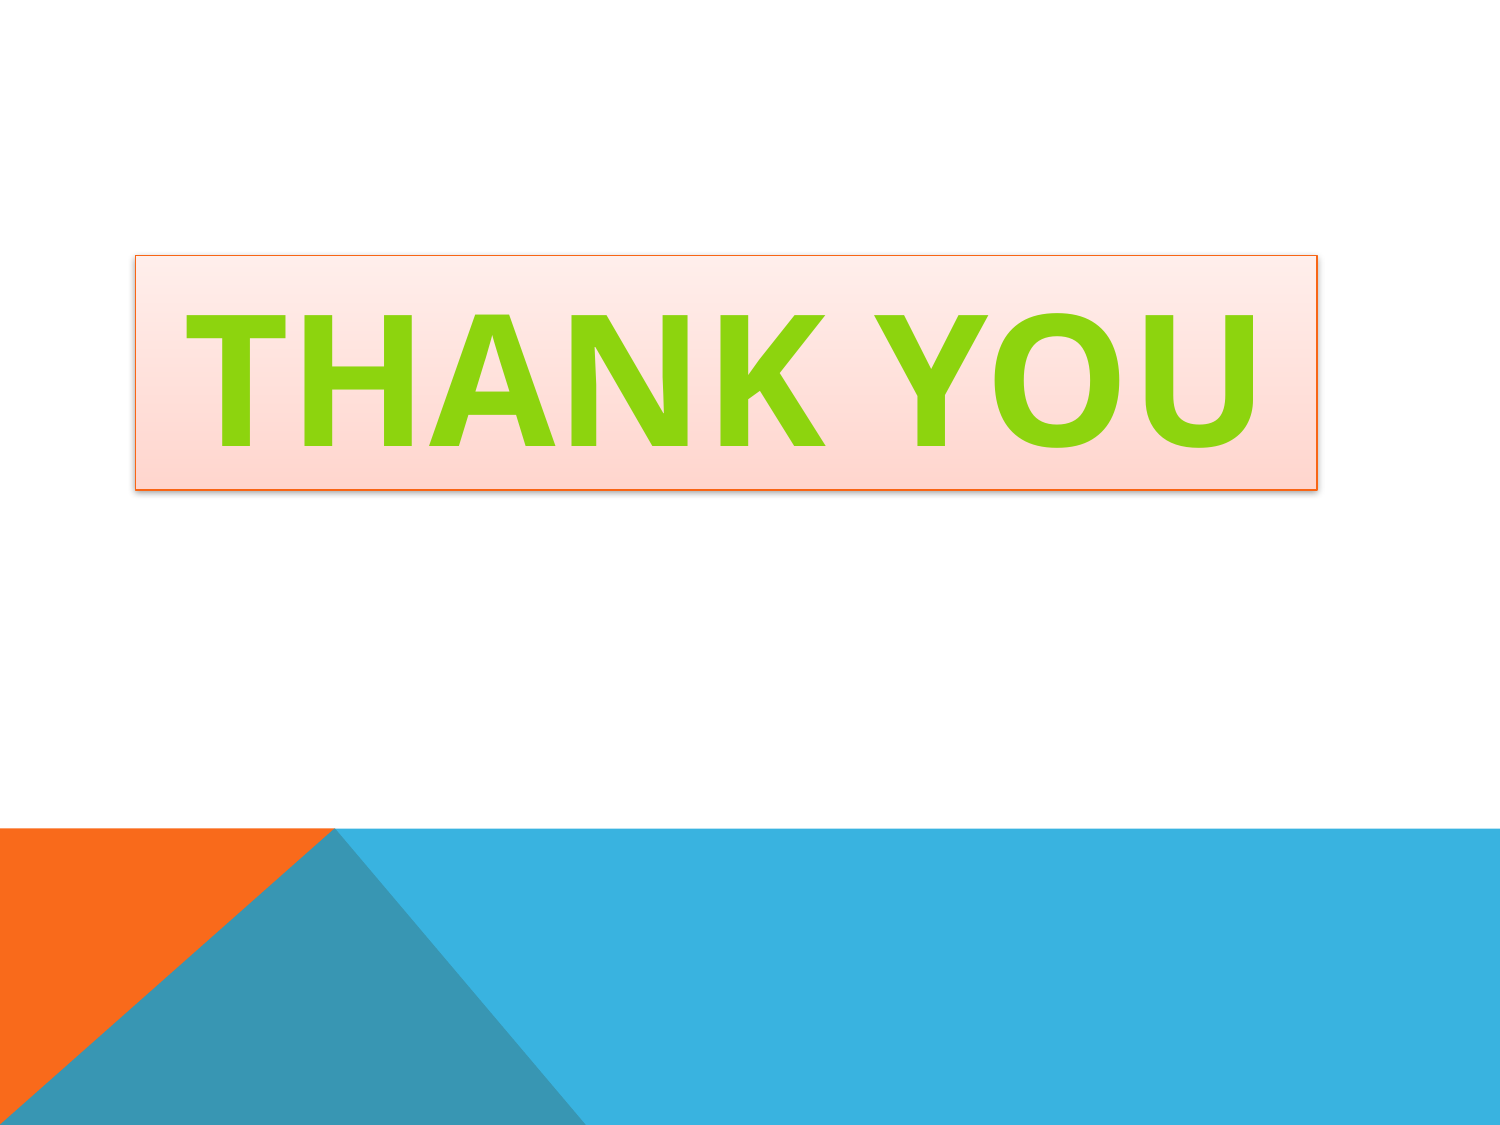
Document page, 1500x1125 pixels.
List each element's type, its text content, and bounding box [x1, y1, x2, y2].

text_box THANK YOU [135, 255, 1318, 491]
